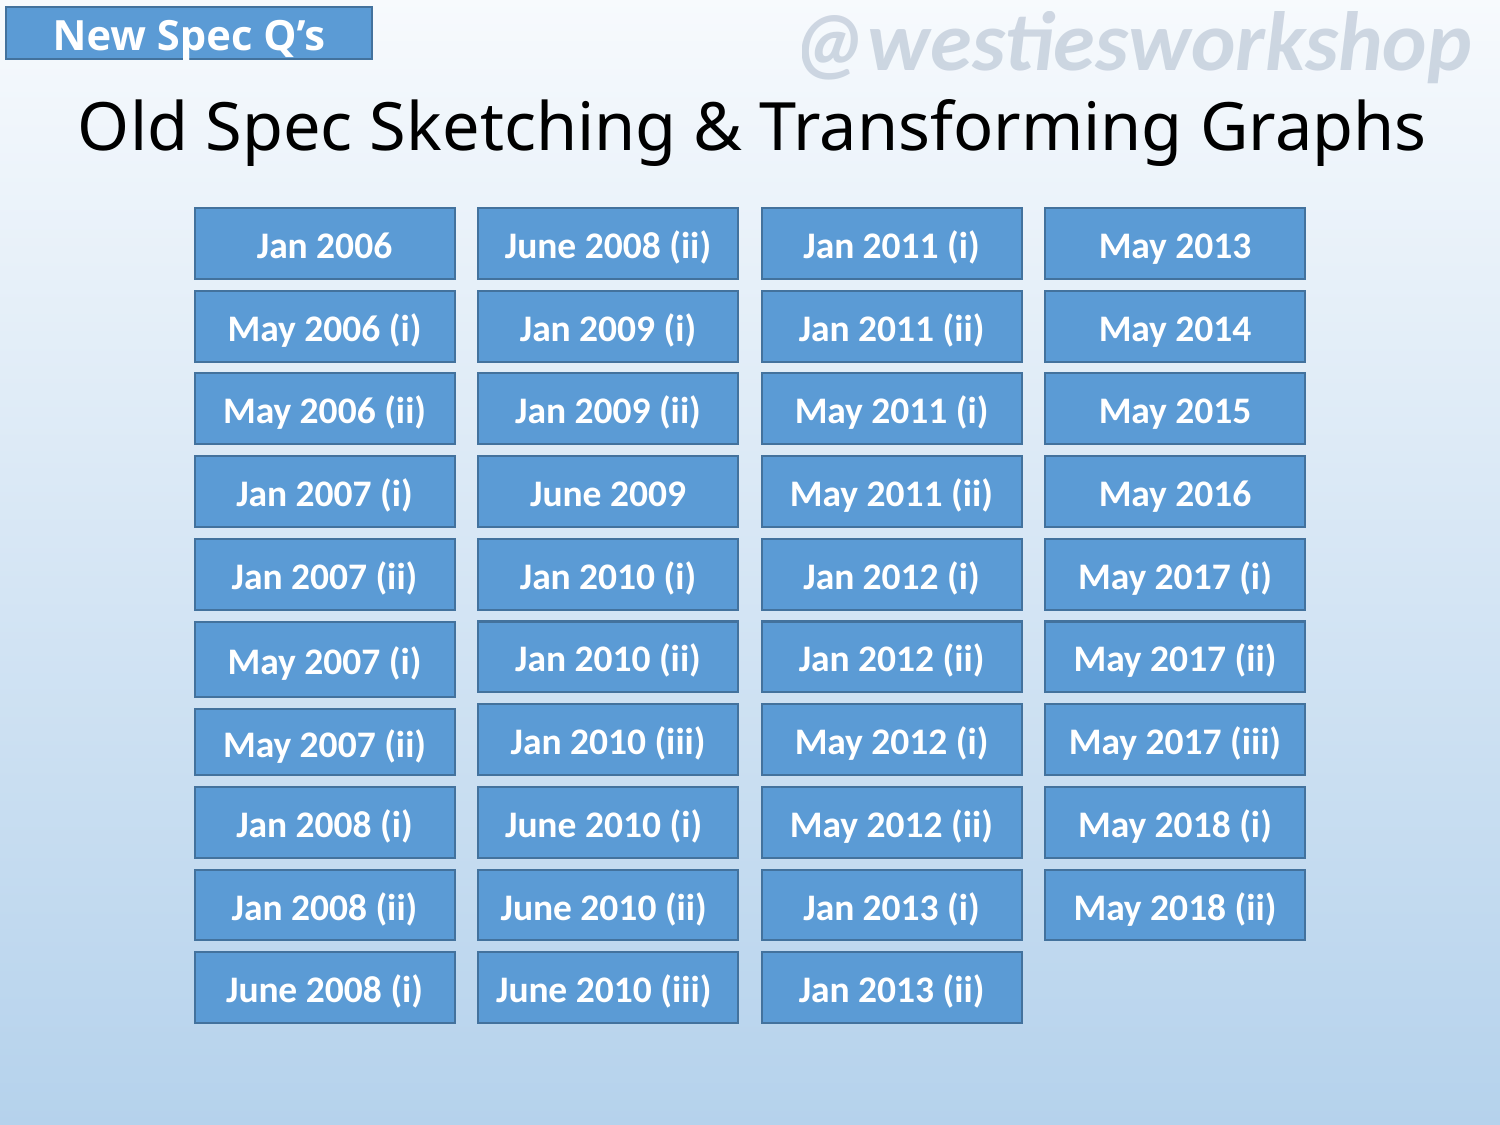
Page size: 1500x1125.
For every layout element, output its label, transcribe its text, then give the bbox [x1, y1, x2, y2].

text_box New Spec Q’s [5, 6, 373, 60]
text_box Jan 2010 (i) [477, 538, 739, 611]
text_box June 2008 (i) [194, 951, 456, 1024]
text_box Jan 2009 (i) [477, 290, 739, 363]
text_box May 2018 (ii) [1044, 869, 1306, 941]
text_box Jan 2013 (ii) [761, 951, 1023, 1024]
text_box Jan 2013 (i) [761, 869, 1023, 941]
text_box Jan 2012 (ii) [761, 620, 1023, 693]
text_box May 2018 (i) [1044, 786, 1306, 859]
text_box Jan 2009 (ii) [477, 372, 739, 445]
text_box May 2017 (i) [1044, 538, 1306, 611]
text_box May 2012 (ii) [761, 786, 1023, 859]
text_box June 2010 (ii) [477, 869, 739, 941]
text_box May 2017 (ii) [1044, 620, 1306, 693]
text_box May 2011 (ii) [761, 455, 1023, 528]
text_box Jan 2010 (ii) [477, 620, 739, 693]
text_box May 2012 (i) [761, 703, 1023, 776]
text_box Jan 2010 (iii) [477, 703, 739, 776]
text_box Jan 2008 (i) [194, 786, 456, 859]
text_box May 2014 [1044, 290, 1306, 363]
text_box May 2007 (ii) [194, 708, 456, 776]
text_box May 2011 (i) [761, 372, 1023, 445]
text_box Jan 2011 (ii) [761, 290, 1023, 363]
text_box Old Spec Sketching & Transforming Graphs [5, 76, 1500, 172]
text_box May 2007 (i) [194, 621, 456, 698]
text_box June 2008 (ii) [477, 207, 739, 280]
text_box June 2010 (i) [477, 786, 739, 859]
text_box May 2015 [1044, 372, 1306, 445]
text_box May 2017 (iii) [1044, 703, 1306, 776]
text_box June 2009 [477, 455, 739, 528]
text_box Jan 2008 (ii) [194, 869, 456, 941]
text_box Jan 2006 [194, 207, 456, 280]
text_box Jan 2007 (i) [194, 455, 456, 528]
text_box May 2006 (ii) [194, 372, 456, 445]
text_box Jan 2012 (i) [761, 538, 1023, 611]
text_box Jan 2011 (i) [761, 207, 1023, 280]
text_box May 2013 [1044, 207, 1306, 280]
text_box June 2010 (iii) [477, 951, 739, 1024]
text_box May 2016 [1044, 455, 1306, 528]
text_box Jan 2007 (ii) [194, 538, 456, 611]
text_box May 2006 (i) [194, 290, 456, 363]
